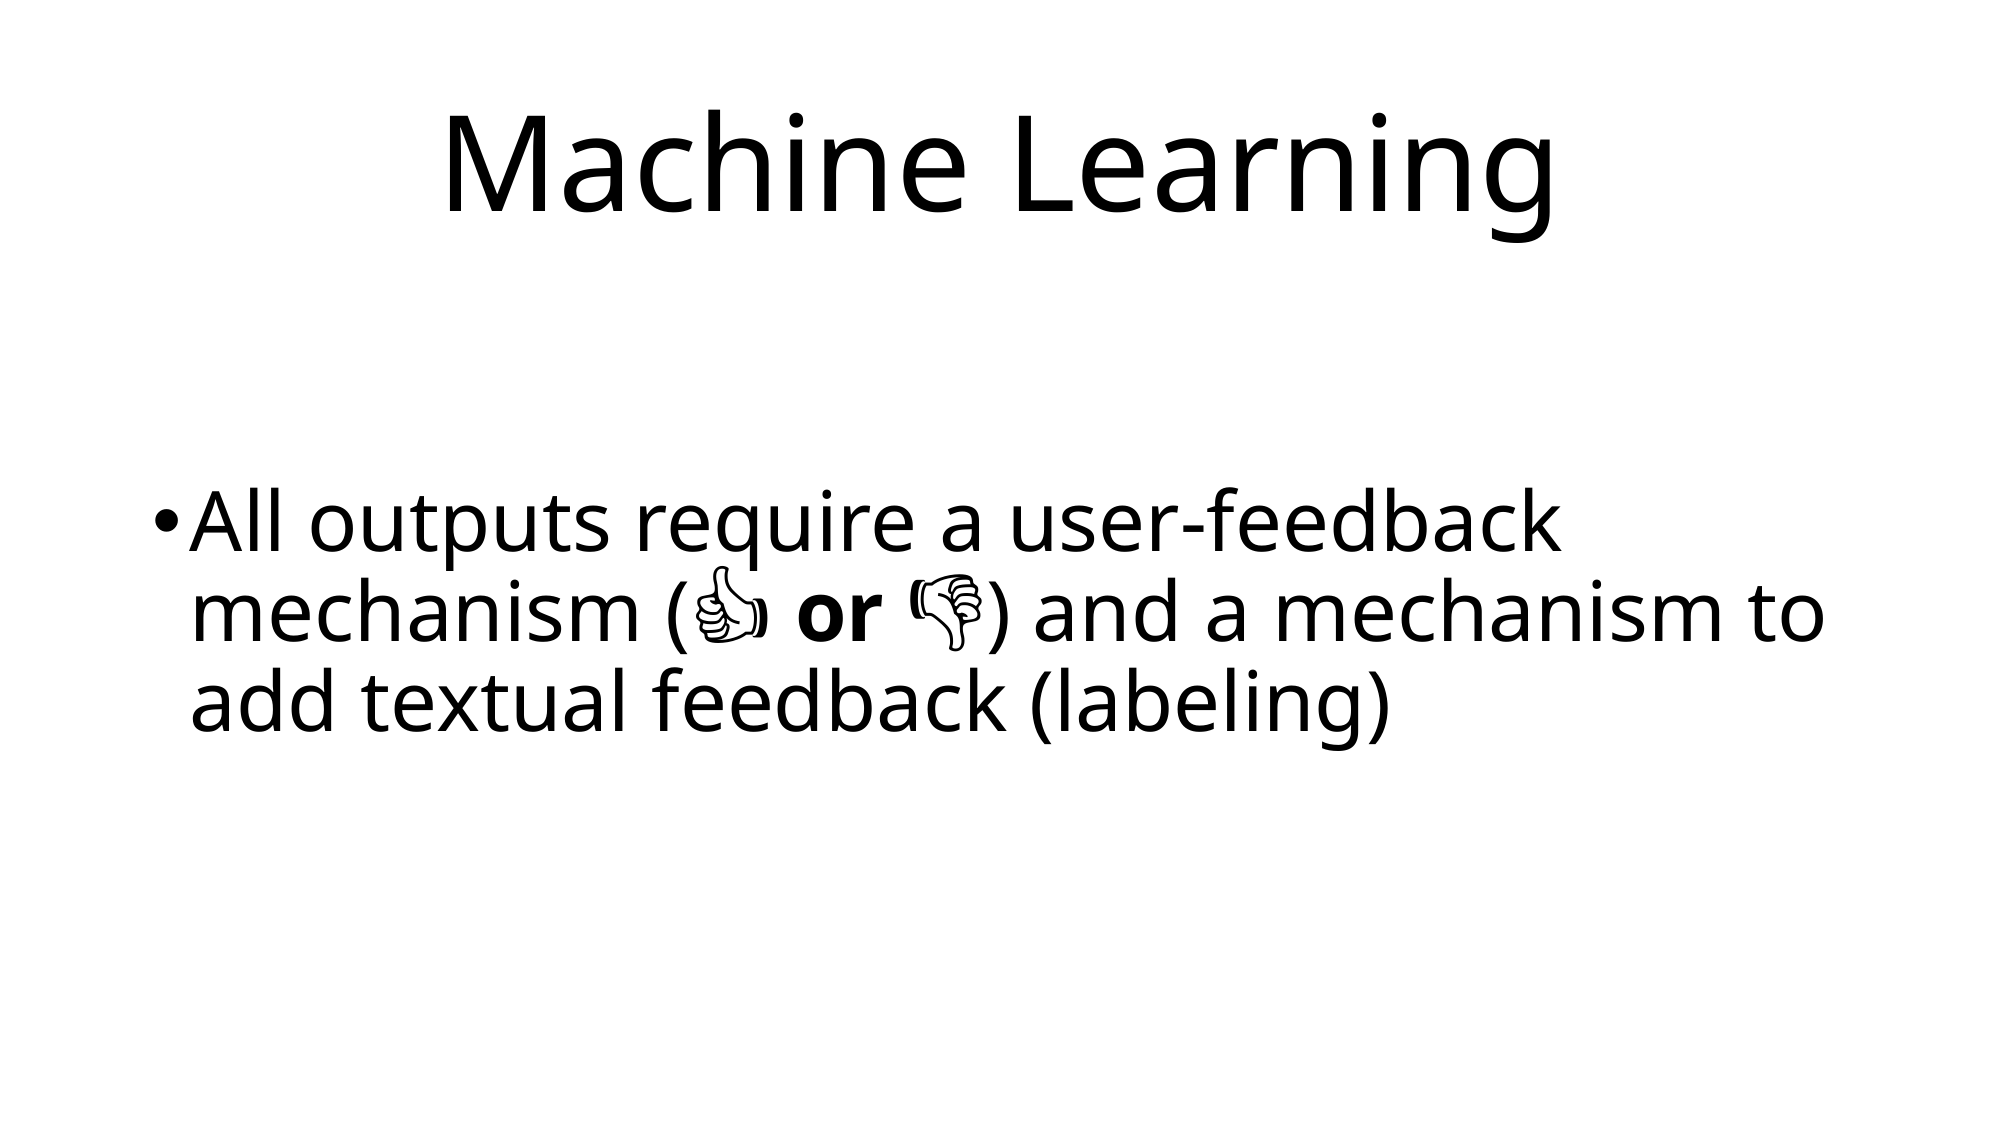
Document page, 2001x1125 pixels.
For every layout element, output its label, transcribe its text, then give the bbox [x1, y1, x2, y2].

title Machine Learning [137, 59, 1863, 278]
list All outputs require a user-feedback mechanism (👍 or 👎) and a mechanism to add textual feedback (labeling) [137, 299, 1863, 1014]
